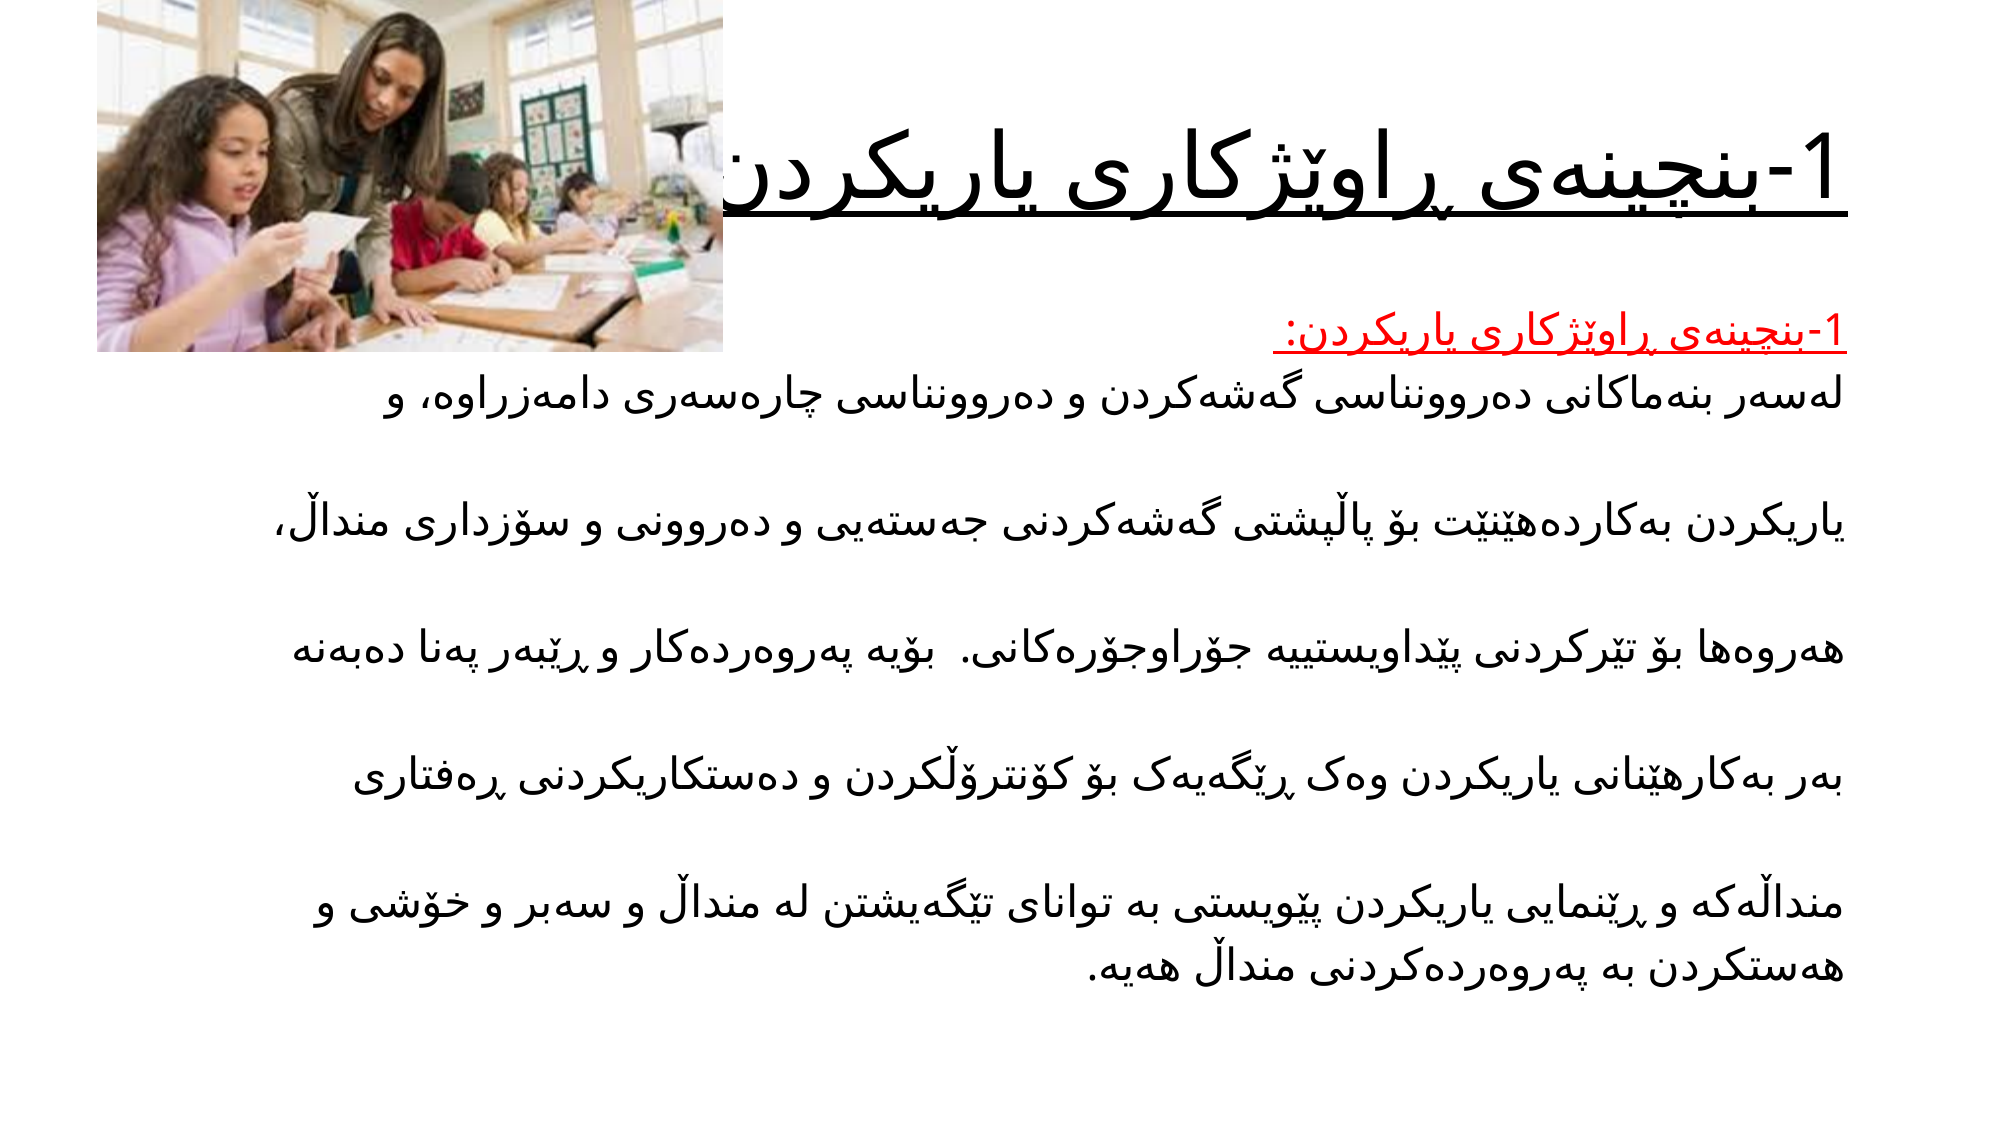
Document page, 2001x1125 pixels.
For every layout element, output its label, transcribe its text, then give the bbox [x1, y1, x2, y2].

picture [97, 0, 723, 353]
list 1-بنچینەی ڕاوێژکاری یاریکردن: لەسەر بنەماکانی دەروونناسی گەشەکردن و دەروونناسی چارەسەری دامەزراوە، و یاریکردن بەکاردەهێنێت بۆ پاڵپشتی گەشەکردنی جەستەیی و دەروونی و سۆزداری منداڵ، هەروەها بۆ تێرکردنی پێداویستییە جۆراوجۆرەکانی. بۆیە پەروەردەکار و ڕێبەر پەنا دەبەنە بەر بەکارهێنانی یاریکردن وەک ڕێگەیەک بۆ کۆنترۆڵکردن و دەستکاریکردنی ڕەفتاری منداڵەکە و ڕێنمایی یاریکردن پێویستی بە توانای تێگەیشتن لە منداڵ و سەبر و خۆشی و هەستکردن بە پەروەردەکردنی منداڵ هەیە. [137, 299, 1863, 1014]
title 1-بنچینەی ڕاوێژکاری یاریکردن: [723, 59, 1863, 278]
